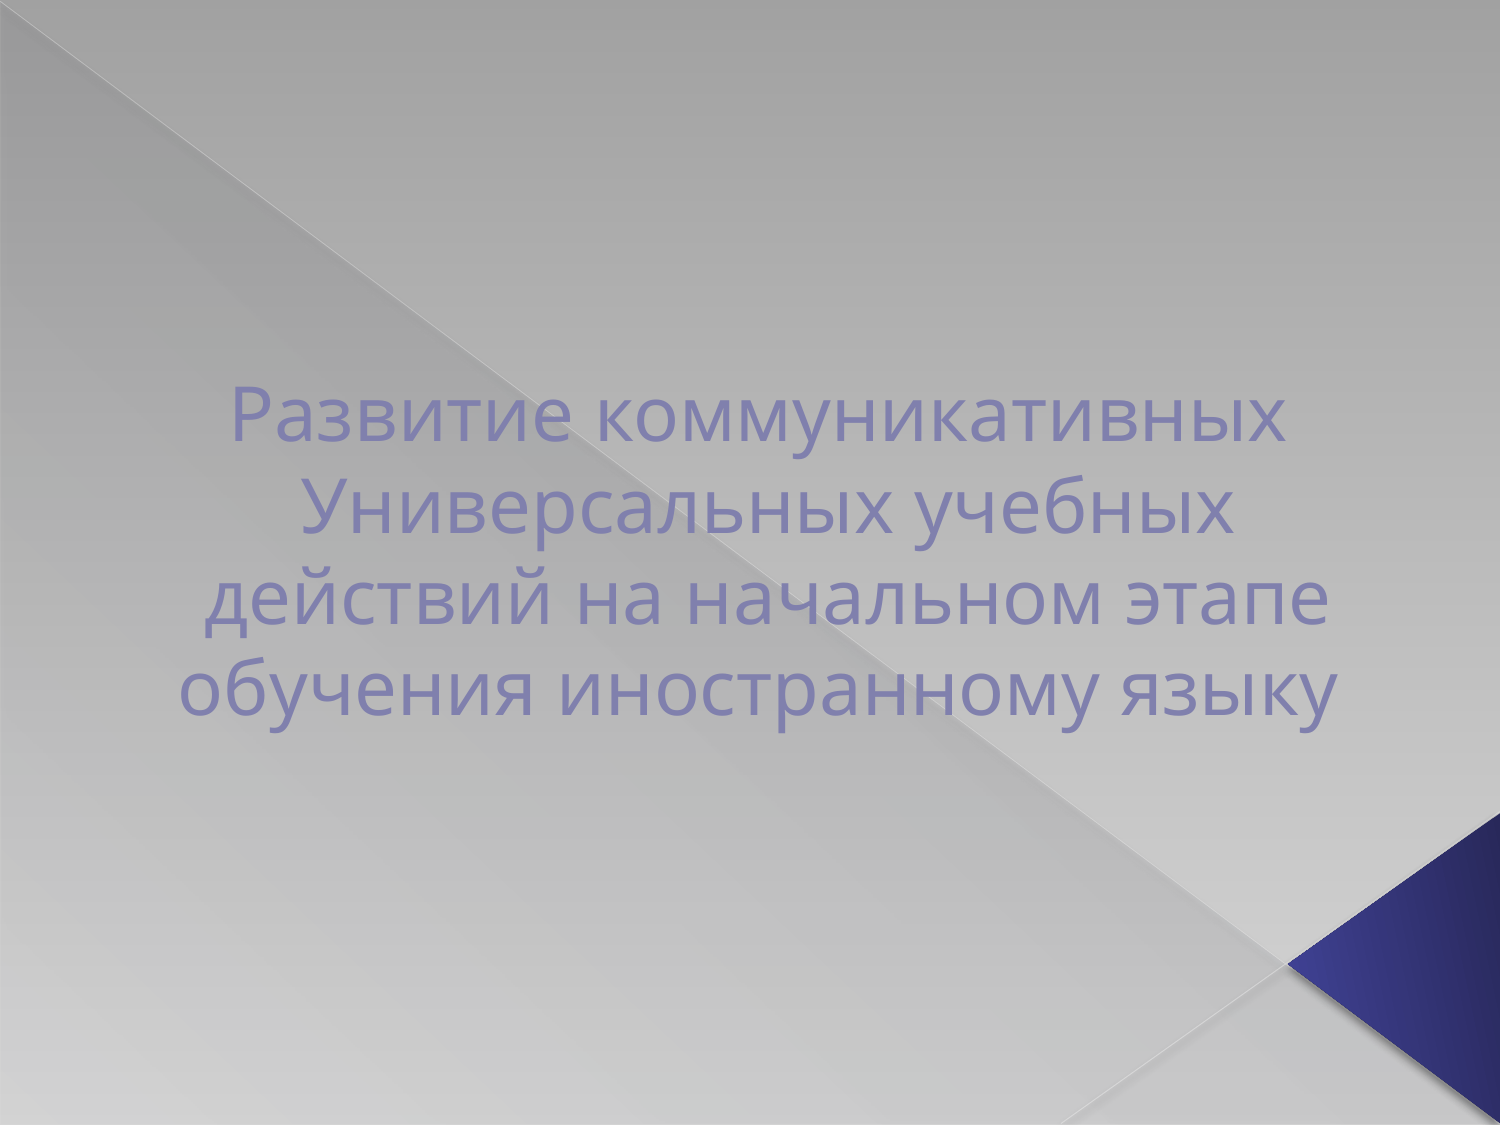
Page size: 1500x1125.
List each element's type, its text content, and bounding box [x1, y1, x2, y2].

title Развитие коммуникативных Универсальных учебных действий на начальном этапе обучения иностранному языку [87, 0, 1376, 739]
